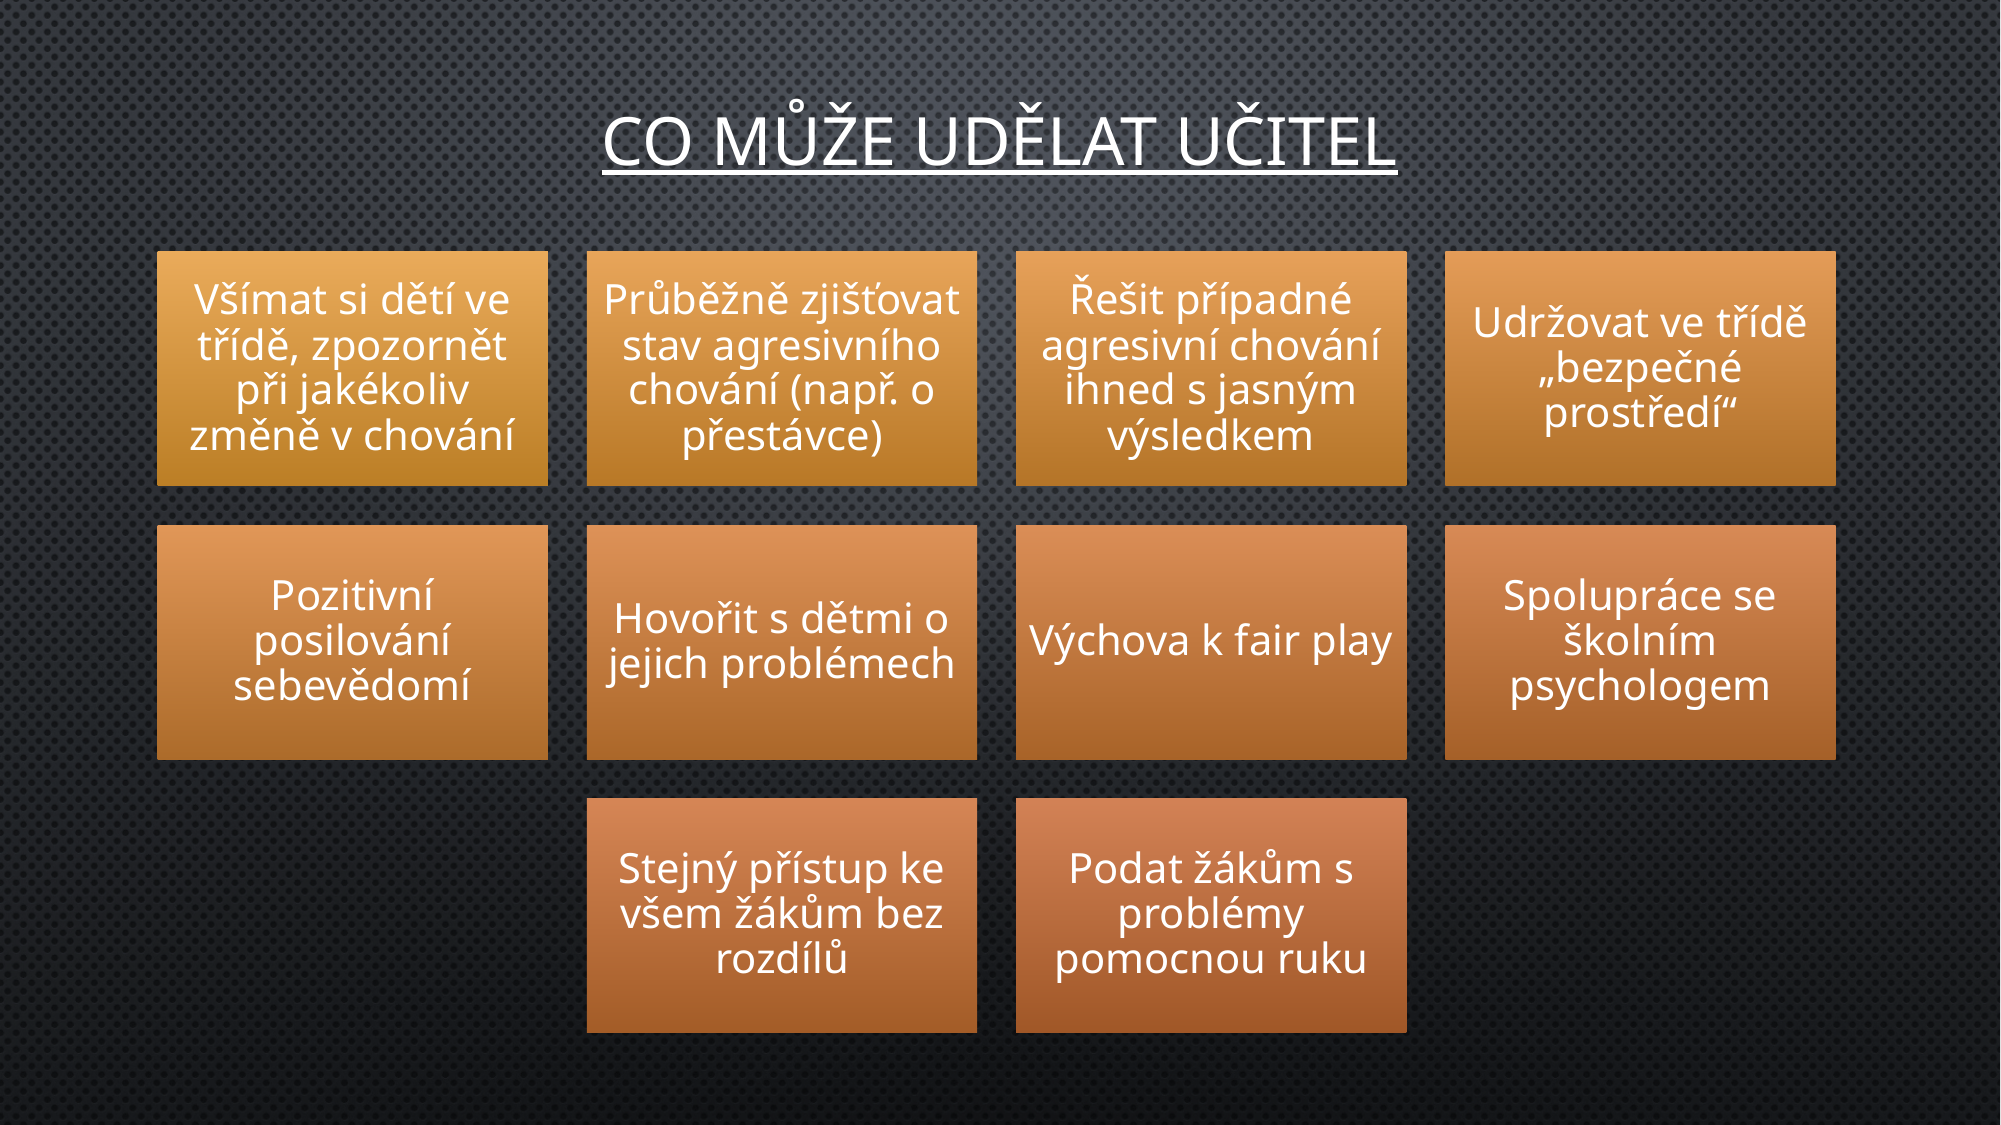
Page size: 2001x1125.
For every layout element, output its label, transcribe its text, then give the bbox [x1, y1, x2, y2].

title Co může udělat učitel [324, 45, 1675, 233]
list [95, 251, 1899, 1033]
